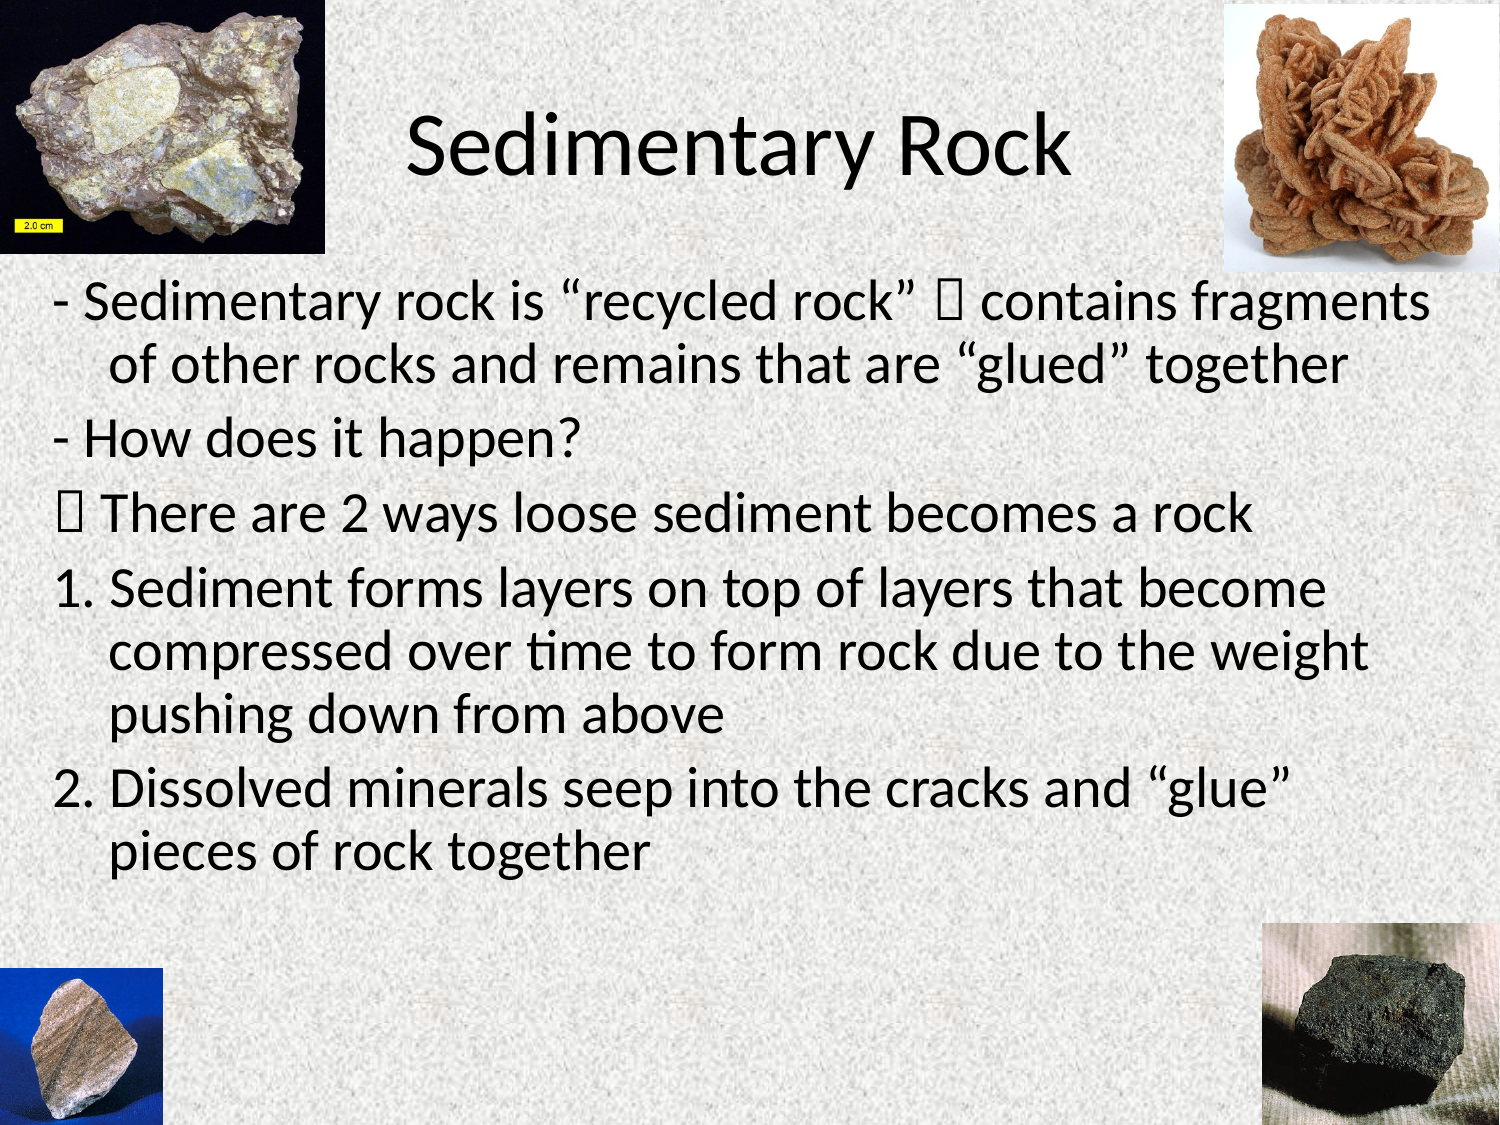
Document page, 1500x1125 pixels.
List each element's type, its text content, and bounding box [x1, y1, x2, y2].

picture [0, 0, 1500, 1125]
list - Sedimentary rock is “recycled rock”  contains fragments of other rocks and remains that are “glued” together - How does it happen?  There are 2 ways loose sediment becomes a rock 1. Sediment forms layers on top of layers that become compressed over time to form rock due to the weight pushing down from above 2. Dissolved minerals seep into the cracks and “glue” pieces of rock together [37, 262, 1463, 1000]
title Sedimentary Rock [329, 45, 1219, 233]
